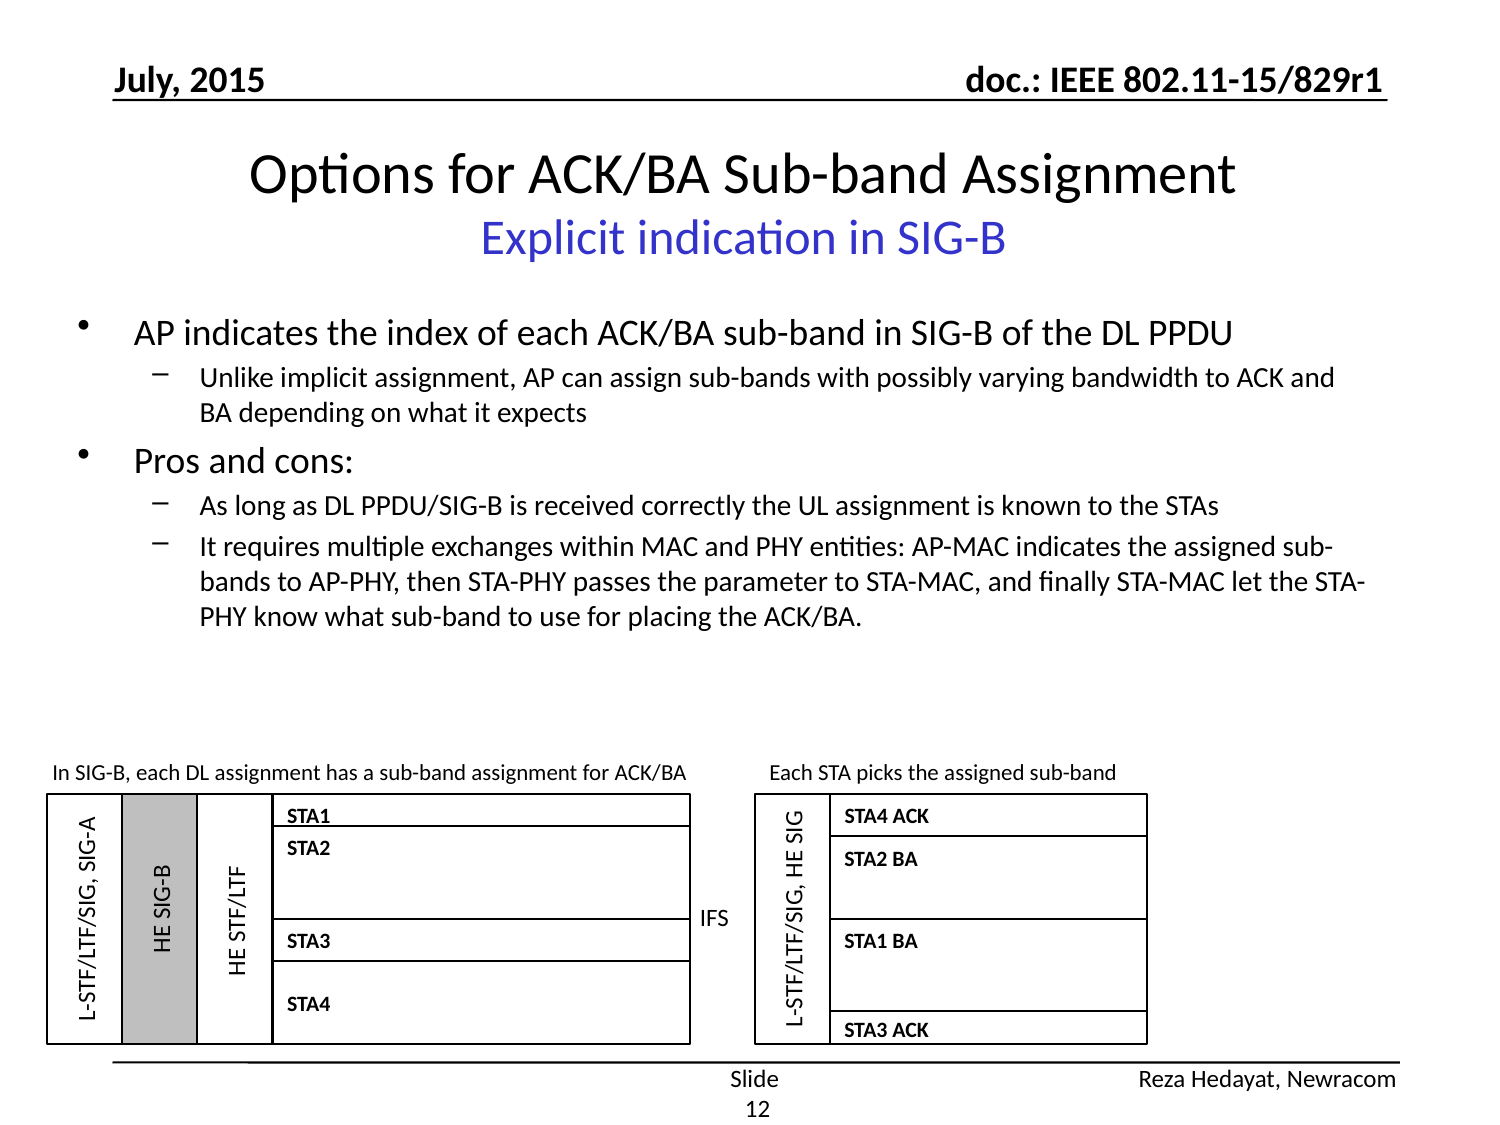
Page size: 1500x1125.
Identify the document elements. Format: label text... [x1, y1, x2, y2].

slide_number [114, 0, 277, 101]
slide_number Slide 12 [723, 1061, 792, 1093]
title Options for ACK/BA Sub-band Assignment Explicit indication in SIG-B [24, 112, 1463, 288]
list AP indicates the index of each ACK/BA sub-band in SIG-B of the DL PPDU Unlike implicit assignment, AP can assign sub-bands with possibly varying bandwidth to ACK and BA depending on what it expects Pros and cons: As long as DL PPDU/SIG-B is received correctly the UL assignment is known to the STAs It requires multiple exchanges within MAC and PHY entities: AP-MAC indicates the assigned sub-bands to AP-PHY, then STA-PHY passes the parameter to STA-MAC, and finally STA-MAC let the STA-PHY know what sub-band to use for placing the ACK/BA. [62, 299, 1388, 760]
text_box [37, 749, 1151, 1051]
